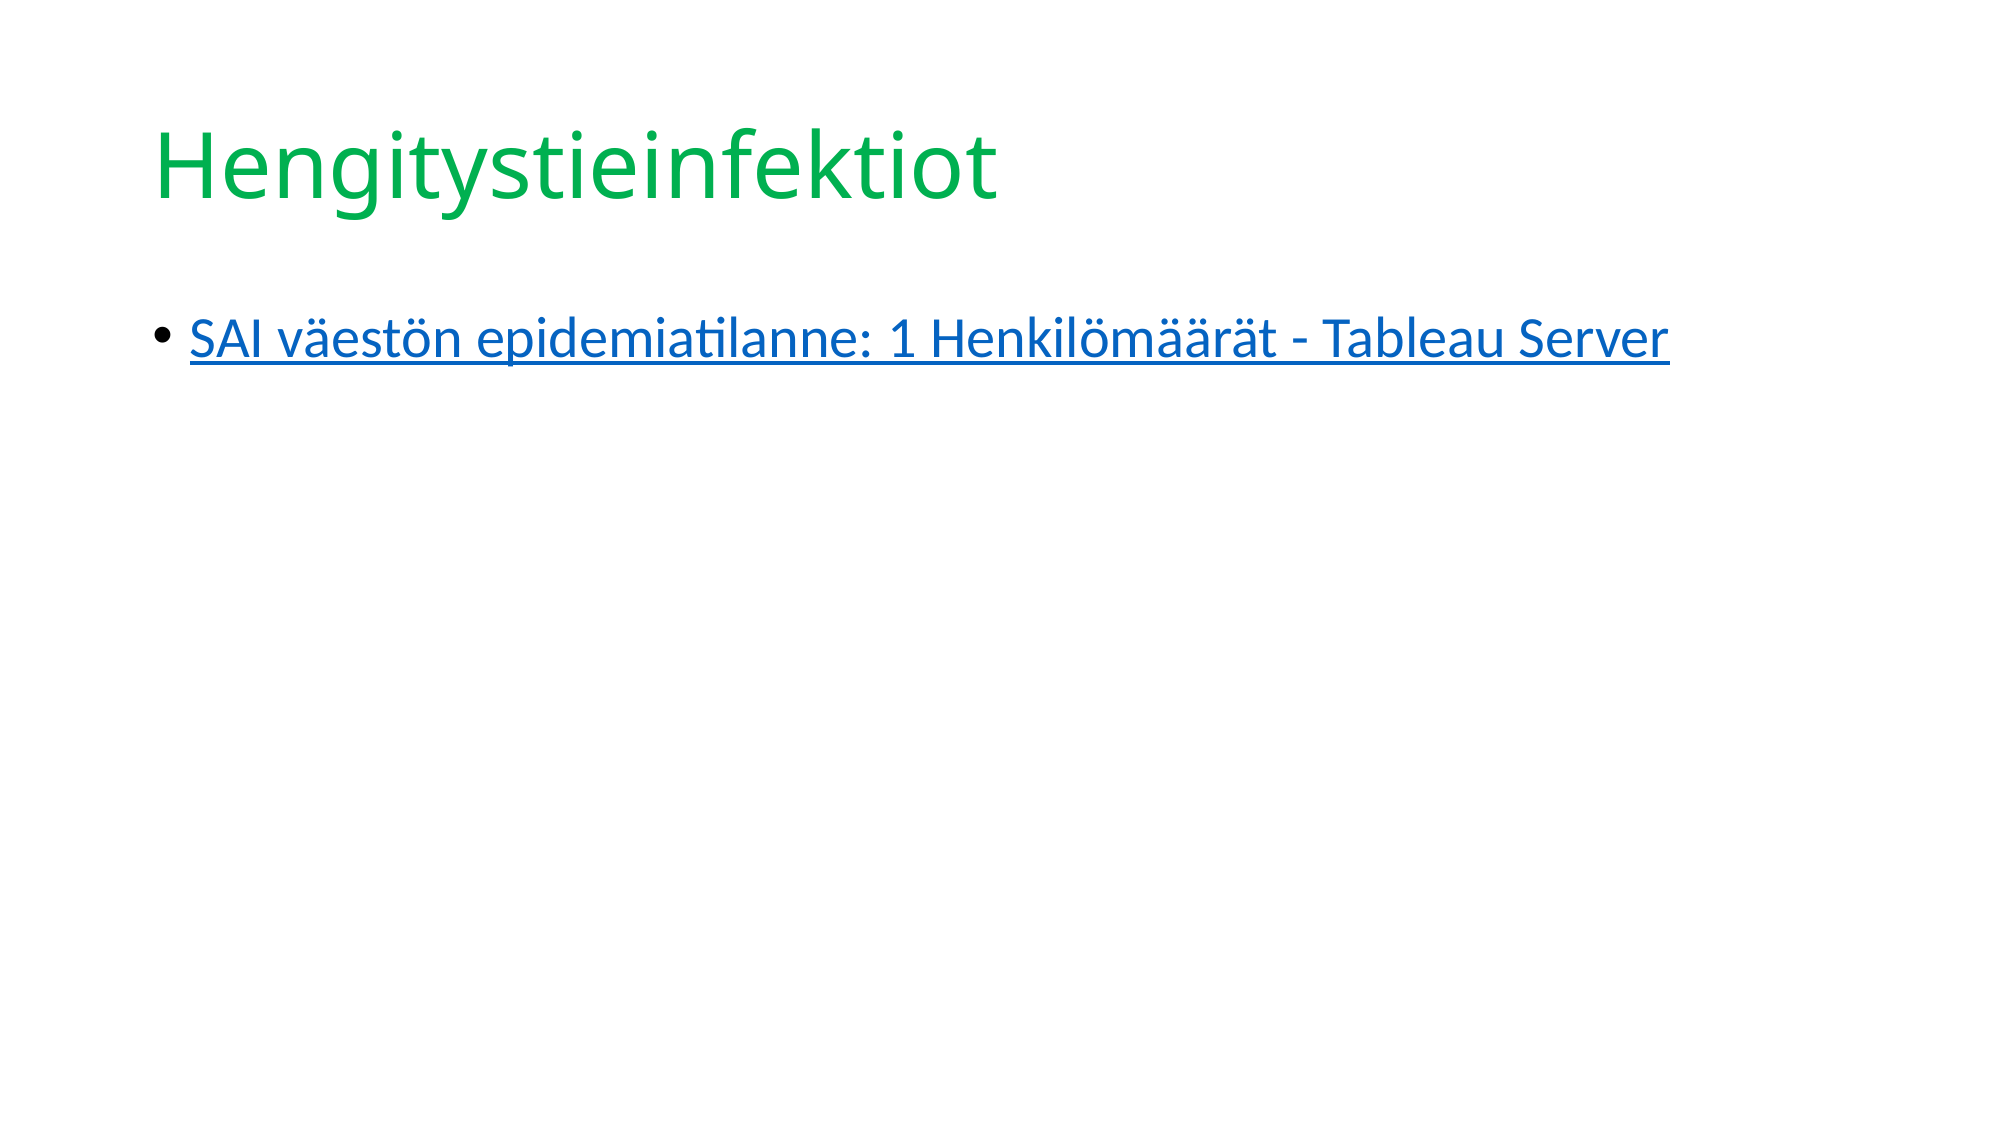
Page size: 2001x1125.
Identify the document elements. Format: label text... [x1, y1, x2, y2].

list SAI väestön epidemiatilanne: 1 Henkilömäärät - Tableau Server [137, 299, 1863, 1014]
title Hengitystieinfektiot [137, 59, 1863, 278]
